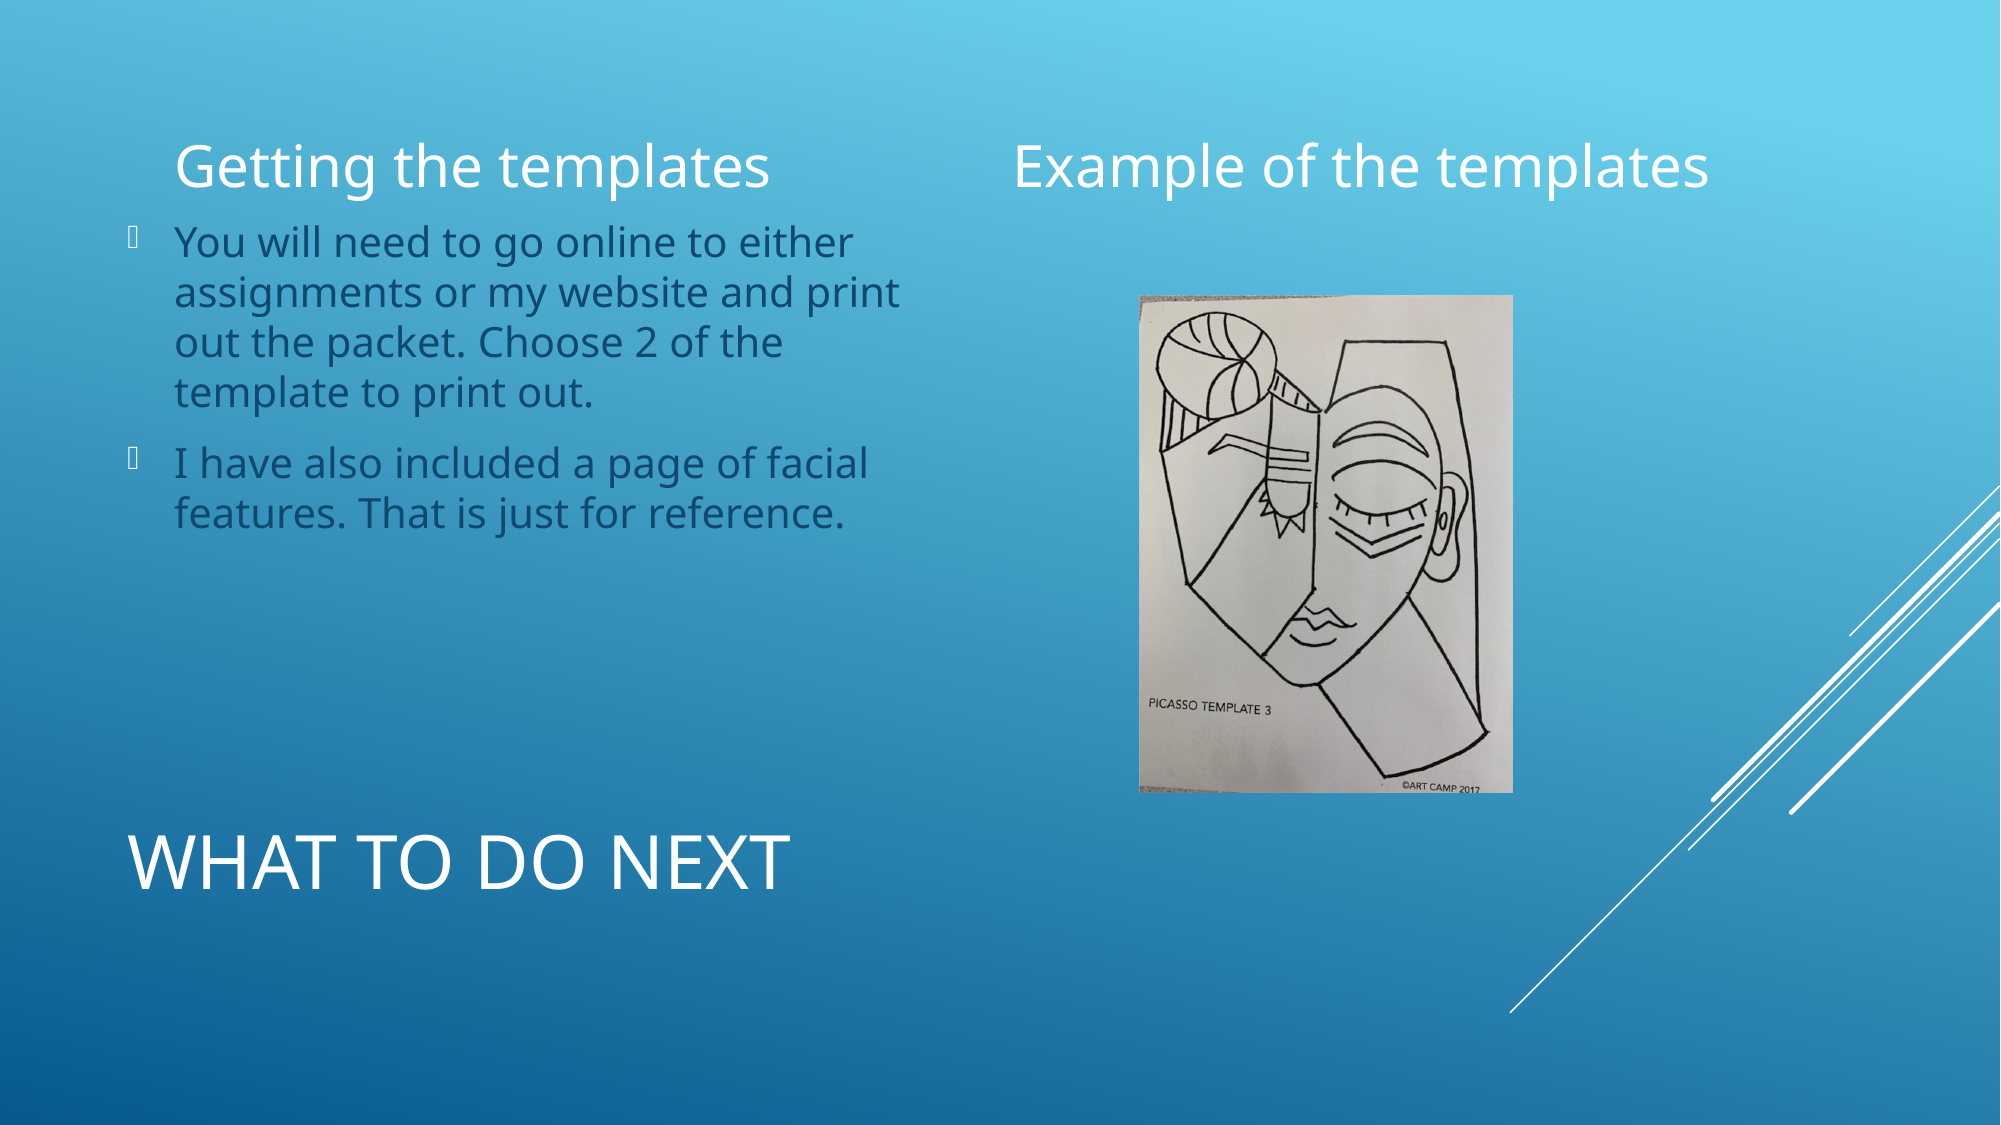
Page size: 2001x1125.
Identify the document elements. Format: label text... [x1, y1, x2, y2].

title What to do next [112, 736, 1513, 984]
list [1076, 357, 1575, 731]
picture [1140, 296, 1513, 357]
list Example of the templates [997, 112, 1763, 207]
list You will need to go online to either assignments or my website and print out the packet. Choose 2 of the template to print out. I have also included a page of facial features. That is just for reference. [112, 208, 923, 706]
picture [1140, 731, 1513, 792]
list Getting the templates [159, 112, 923, 207]
